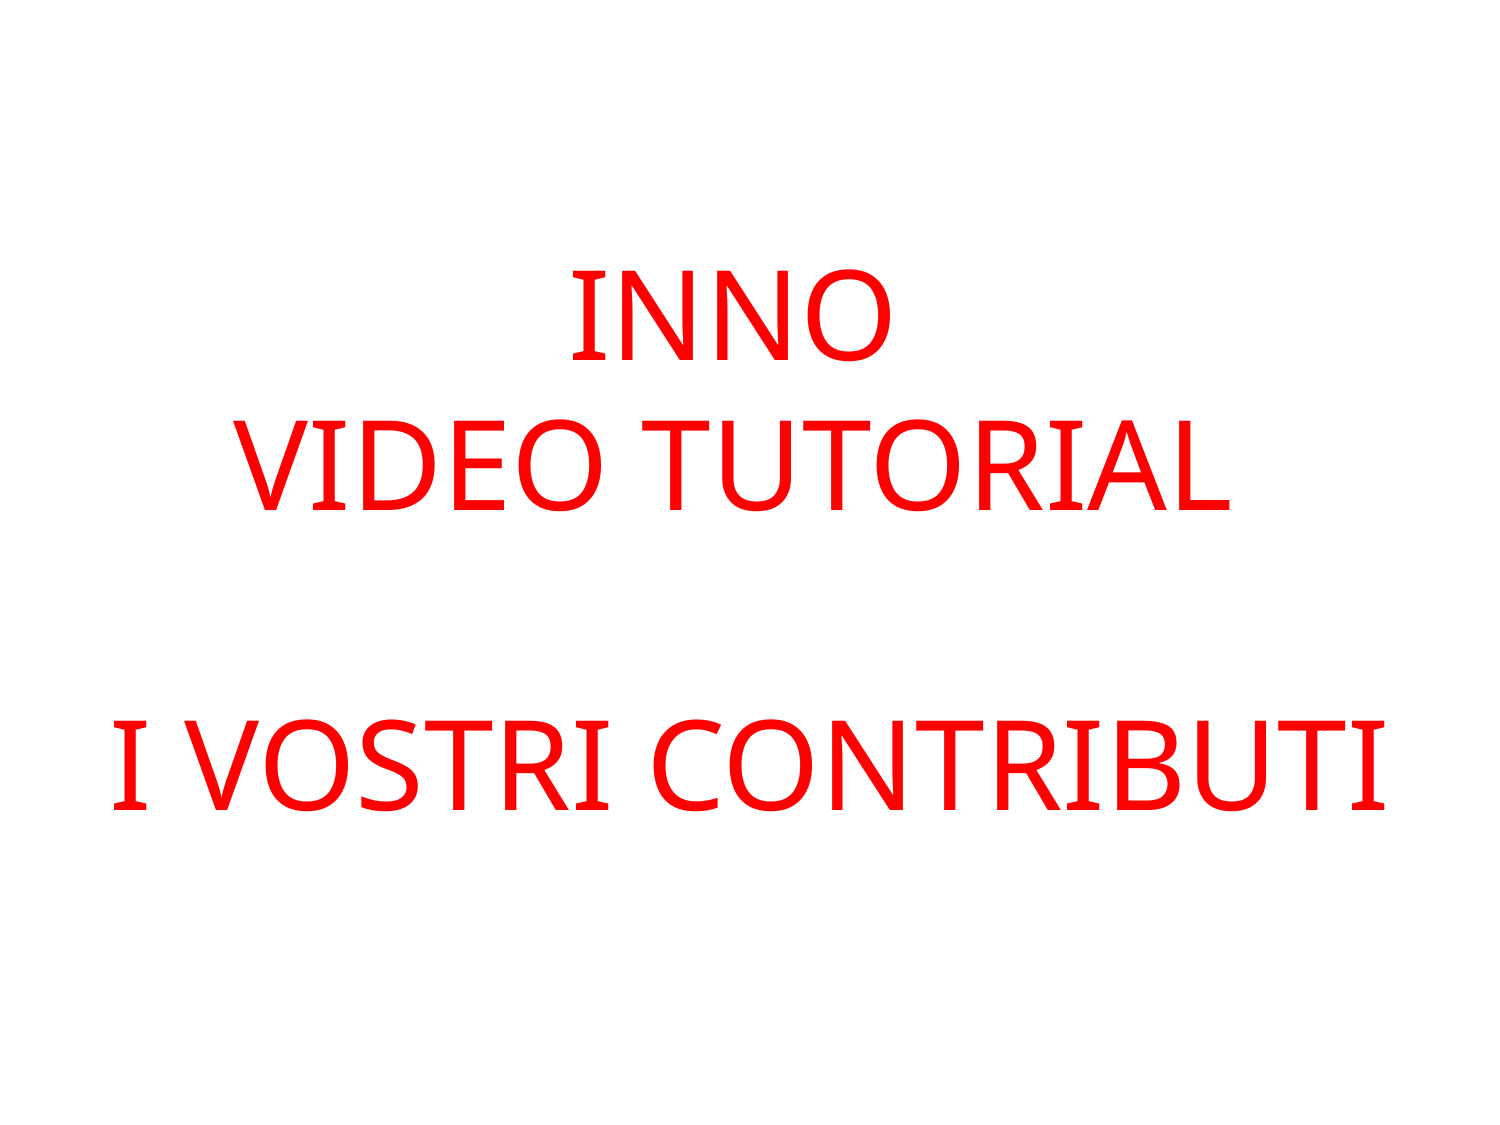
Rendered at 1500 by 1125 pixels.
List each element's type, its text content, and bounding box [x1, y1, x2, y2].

title INNO VIDEO TUTORIAL I VOSTRI CONTRIBUTI [75, 45, 1425, 1025]
